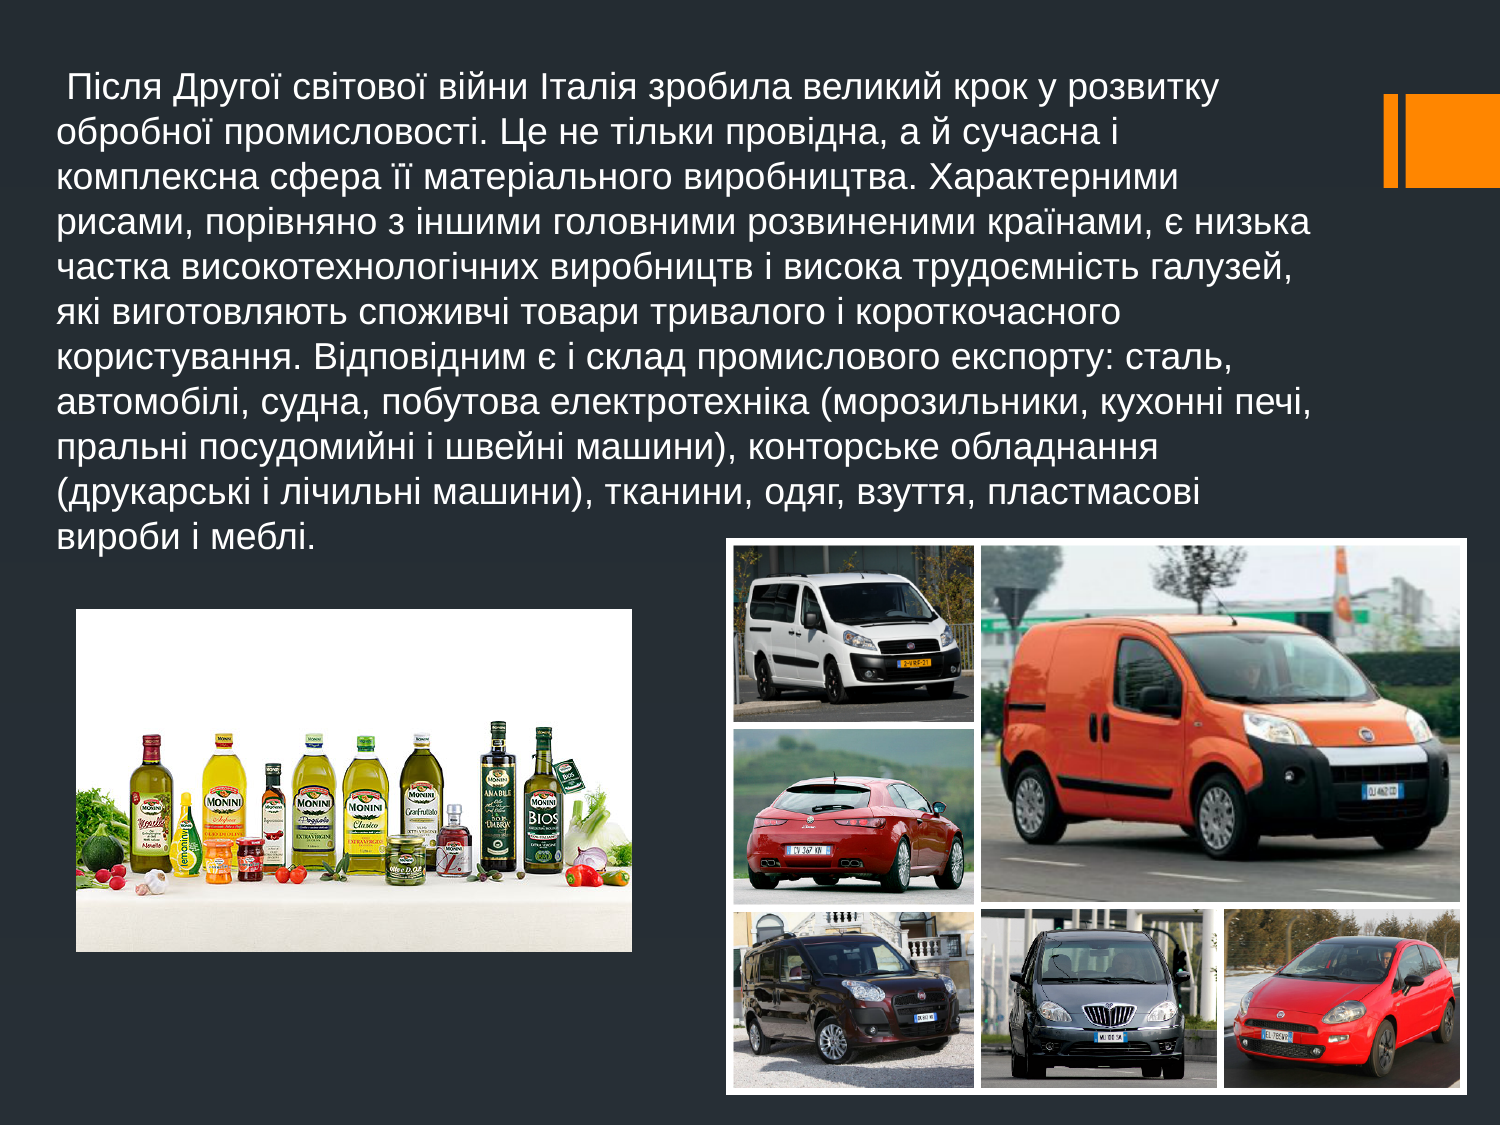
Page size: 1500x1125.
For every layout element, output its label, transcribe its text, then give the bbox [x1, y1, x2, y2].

picture [76, 609, 633, 952]
text_box Після Другої світової війни Італія зробила великий крок у розвитку обробної промисловості. Це не тільки провідна, а й сучасна і комплексна сфера її матеріального виробництва. Характерними рисами, порівняно з іншими головними розвиненими країнами, є низька частка високотехнологічних виробництв і висока трудоємність галузей, які виготовляють споживчі товари тривалого і короткочасного користування. Відповідним є і склад промислового експорту: сталь, автомобілі, судна, побутова електротехніка (морозильники, кухонні печі, пральні посудомийні і швейні машини), конторське обладнання (друкарські і лічильні машини), тканини, одяг, взуття, пластмасові вироби і меблі. [41, 54, 1329, 565]
picture [725, 538, 1468, 1095]
